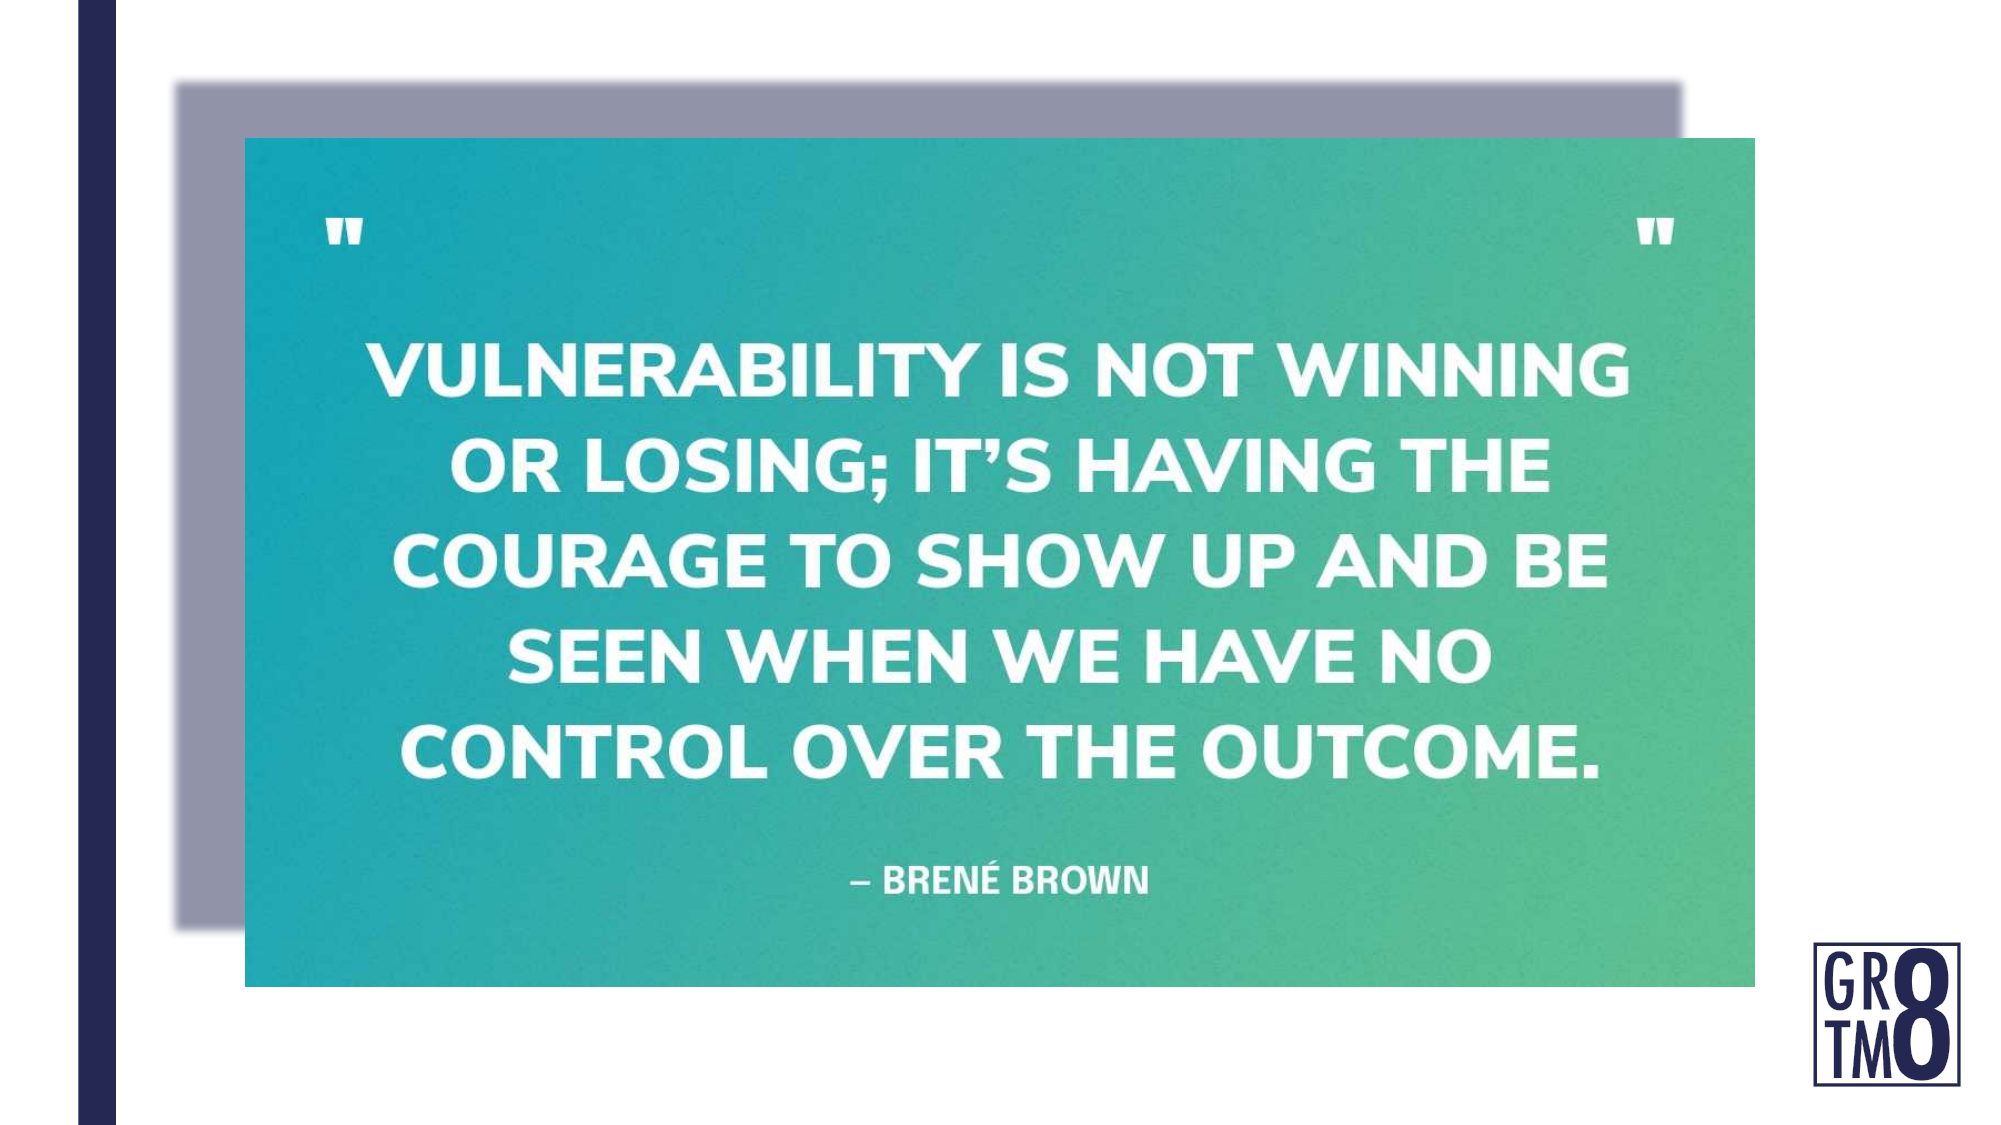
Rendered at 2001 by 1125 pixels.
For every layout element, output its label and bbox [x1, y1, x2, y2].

picture [1813, 941, 1961, 1087]
picture [245, 137, 1755, 987]
